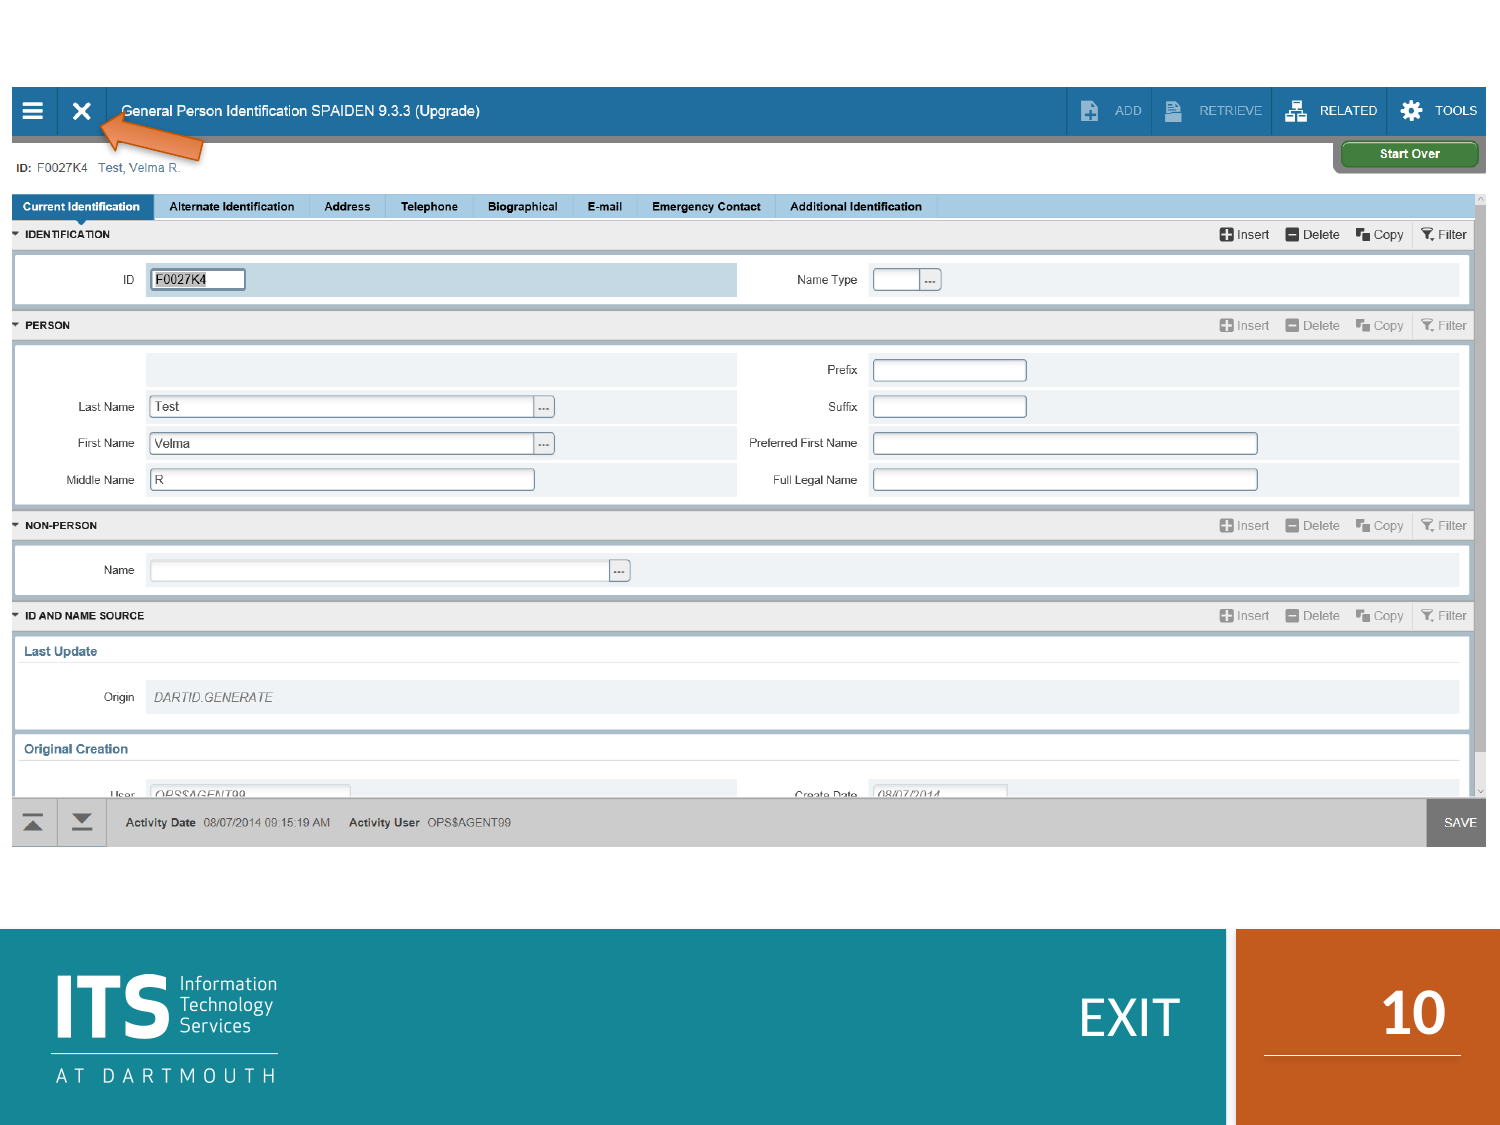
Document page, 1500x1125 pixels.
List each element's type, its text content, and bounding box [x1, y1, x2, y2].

footer exit [327, 972, 1196, 1056]
slide_number 10 [1263, 972, 1462, 1056]
picture [51, 974, 278, 1083]
picture [12, 86, 1486, 847]
